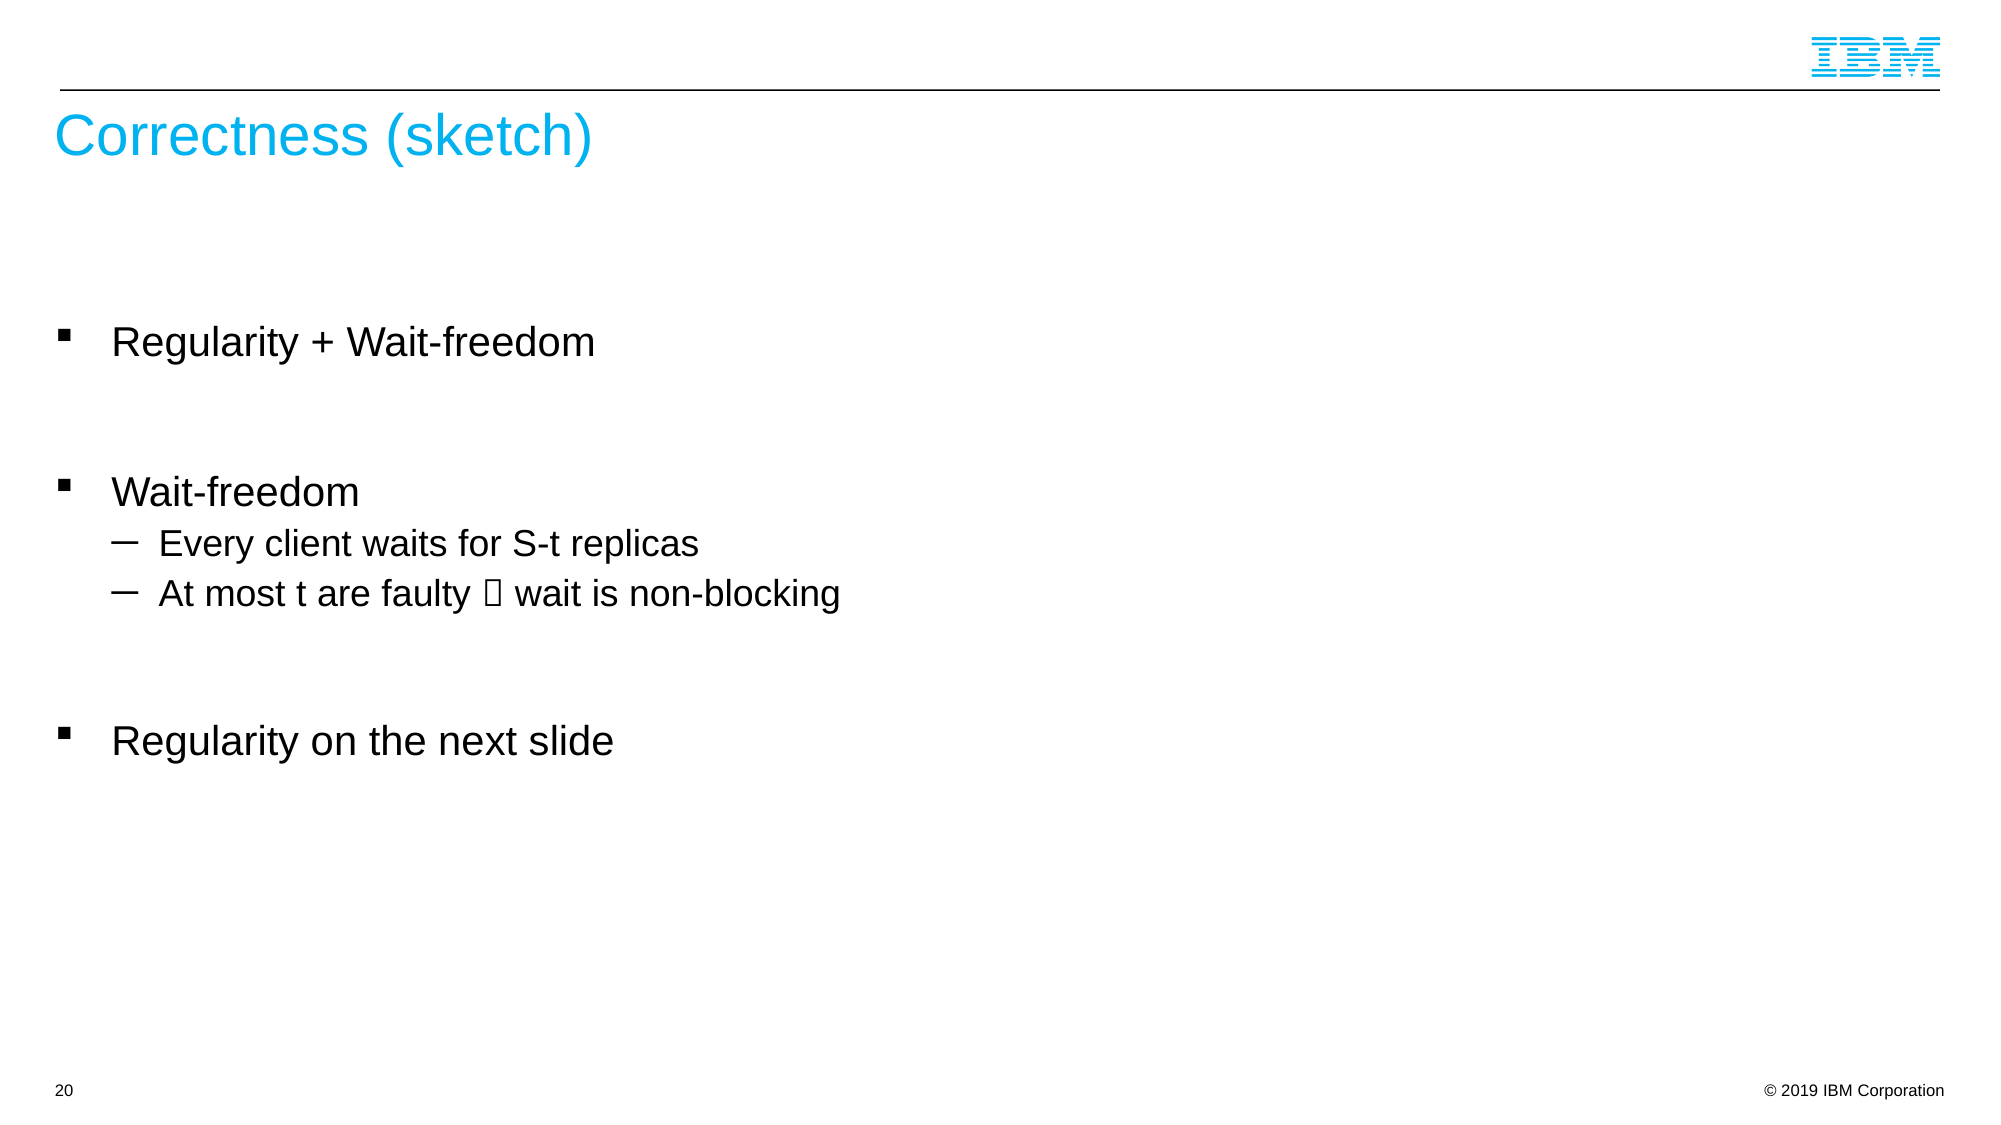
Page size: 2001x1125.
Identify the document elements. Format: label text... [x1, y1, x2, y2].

list Regularity + Wait-freedom Wait-freedom Every client waits for S-t replicas At most t are faulty  wait is non-blocking Regularity on the next slide [39, 307, 1940, 1043]
slide_number 20 [39, 1072, 121, 1103]
picture [1811, 37, 1940, 77]
title Correctness (sketch) [39, 97, 1940, 218]
